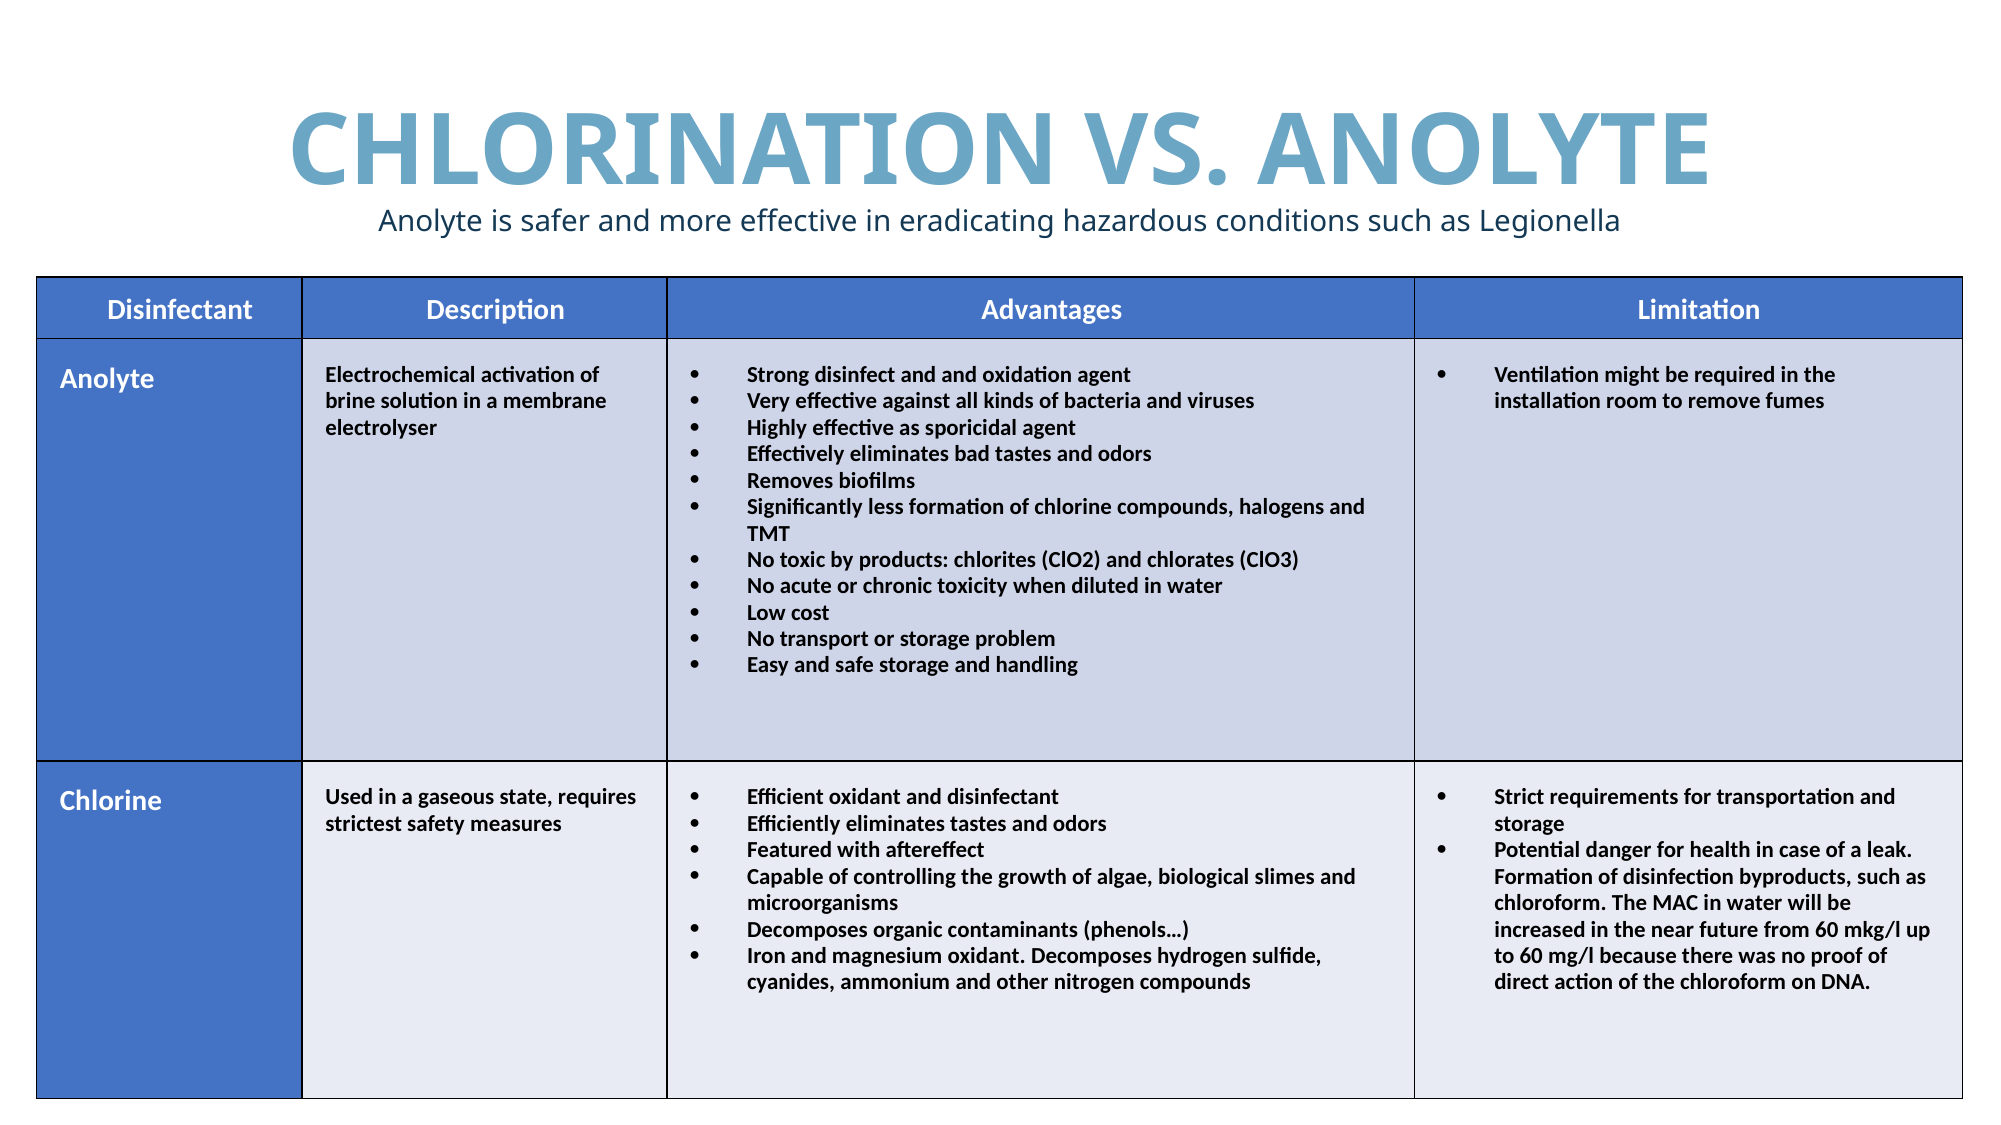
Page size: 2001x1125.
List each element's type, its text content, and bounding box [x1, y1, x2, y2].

picture [1468, 929, 1963, 1075]
table_header Advantages [668, 278, 1414, 338]
table_cell Strict requirements for transportation and storage Potential danger for health in case of a leak. Formation of disinfection byproducts, such as chloroform. The MAC in water will be increased in the near future from 60 mkg/l up to 60 mg/l because there was no proof of direct action of the chloroform on DNA. [1415, 762, 1962, 1098]
table_header Limitation [1415, 278, 1962, 338]
table_cell Chlorine [37, 762, 301, 1098]
table_cell Ventilation might be required in the installation room to remove fumes [1415, 339, 1962, 760]
title CHLORINATION VS. ANOLYTE Anolyte is safer and more effective in eradicating hazardous conditions such as Legionella [137, 59, 1863, 276]
table_cell Electrochemical activation of brine solution in a membrane electrolyser [303, 339, 666, 760]
table_cell Strong disinfect and and oxidation agent Very effective against all kinds of bacteria and viruses Highly effective as sporicidal agent Effectively eliminates bad tastes and odors Removes biofilms Significantly less formation of chlorine compounds, halogens and TMT No toxic by products: chlorites (ClO2) and chlorates (ClO3) No acute or chronic toxicity when diluted in water Low cost No transport or storage problem Easy and safe storage and handling [668, 339, 1414, 760]
table_cell Used in a gaseous state, requires strictest safety measures [303, 762, 666, 1098]
table_header Disinfectant [37, 278, 301, 338]
table_cell Anolyte [37, 339, 301, 760]
table_header Description [303, 278, 666, 338]
table_cell Efficient oxidant and disinfectant Efficiently eliminates tastes and odors Featured with aftereffect Capable of controlling the growth of algae, biological slimes and microorganisms Decomposes organic contaminants (phenols…) Iron and magnesium oxidant. Decomposes hydrogen sulfide, cyanides, ammonium and other nitrogen compounds [668, 762, 1414, 1098]
